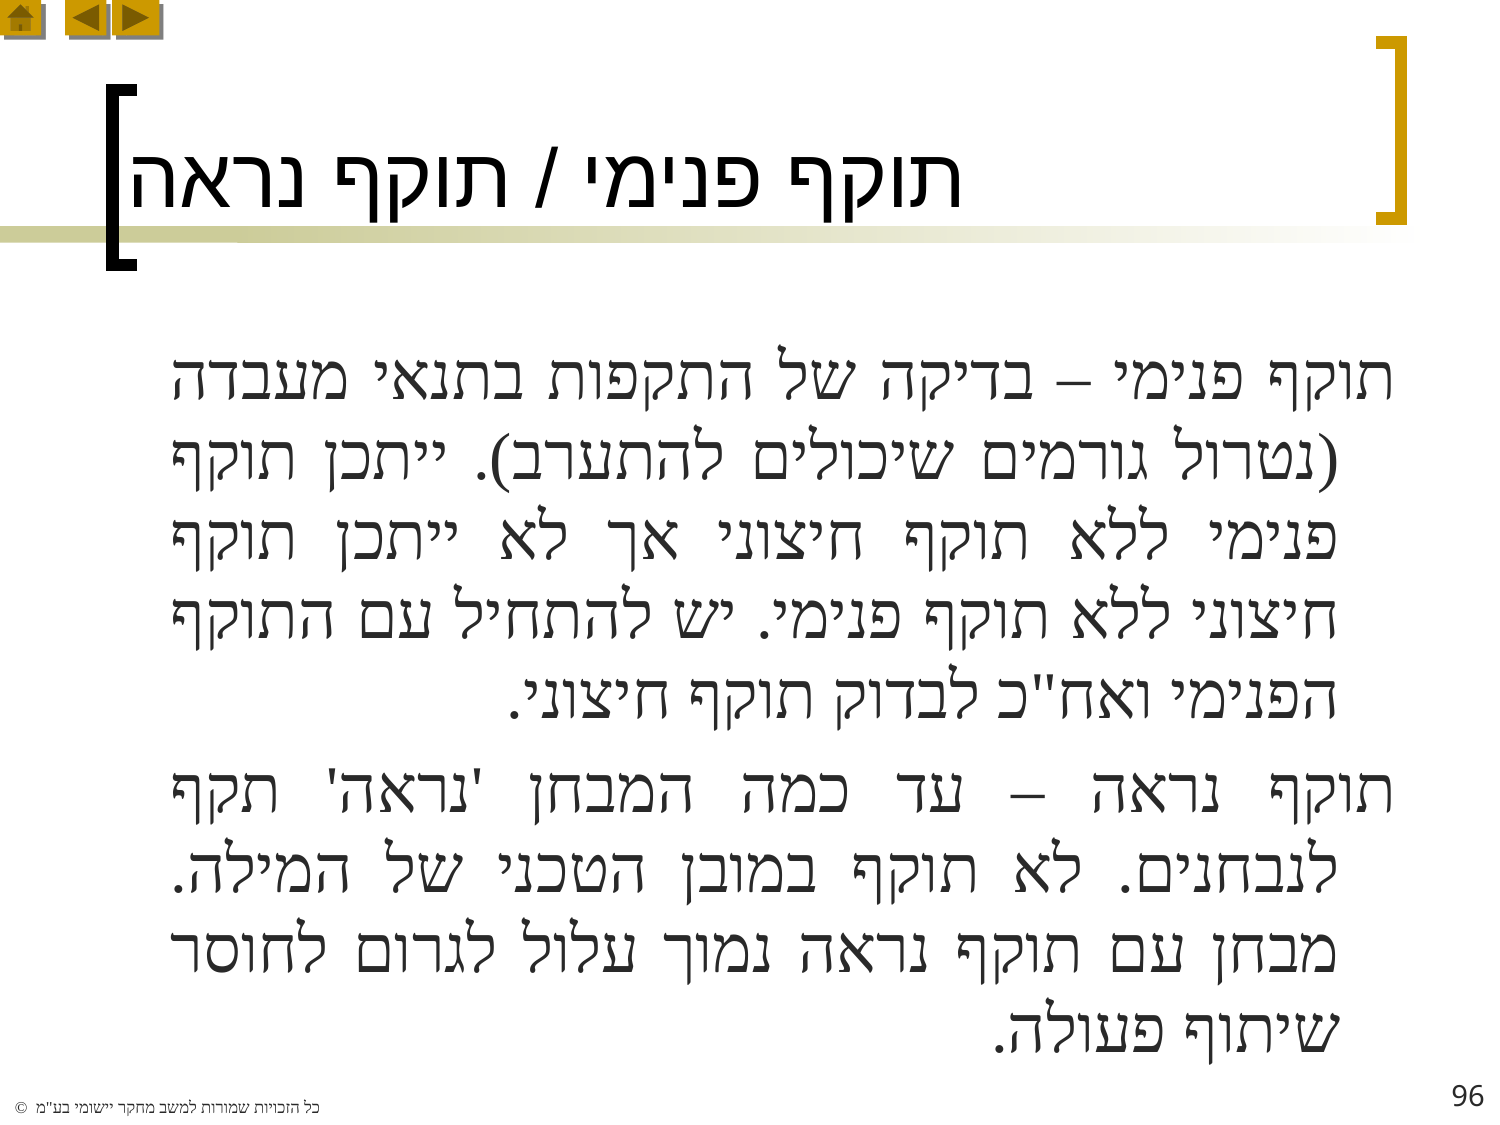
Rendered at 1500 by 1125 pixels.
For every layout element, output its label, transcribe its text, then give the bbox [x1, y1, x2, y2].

list תוקף פנימי – בדיקה של התקפות בתנאי מעבדה (נטרול גורמים שיכולים להתערב). ייתכן תוקף פנימי ללא תוקף חיצוני אך לא ייתכן תוקף חיצוני ללא תוקף פנימי. יש להתחיל עם התוקף הפנימי ואח"כ לבדוק תוקף חיצוני. תוקף נראה – עד כמה המבחן 'נראה' תקף לנבחנים. לא תוקף במובן הטכני של המילה. מבחן עם תוקף נראה נמוך עלול לגרום לחוסר שיתוף פעולה. [155, 324, 1413, 1001]
slide_number 96 [1352, 1049, 1500, 1125]
title תוקף פנימי / תוקף נראה [111, 0, 1287, 232]
